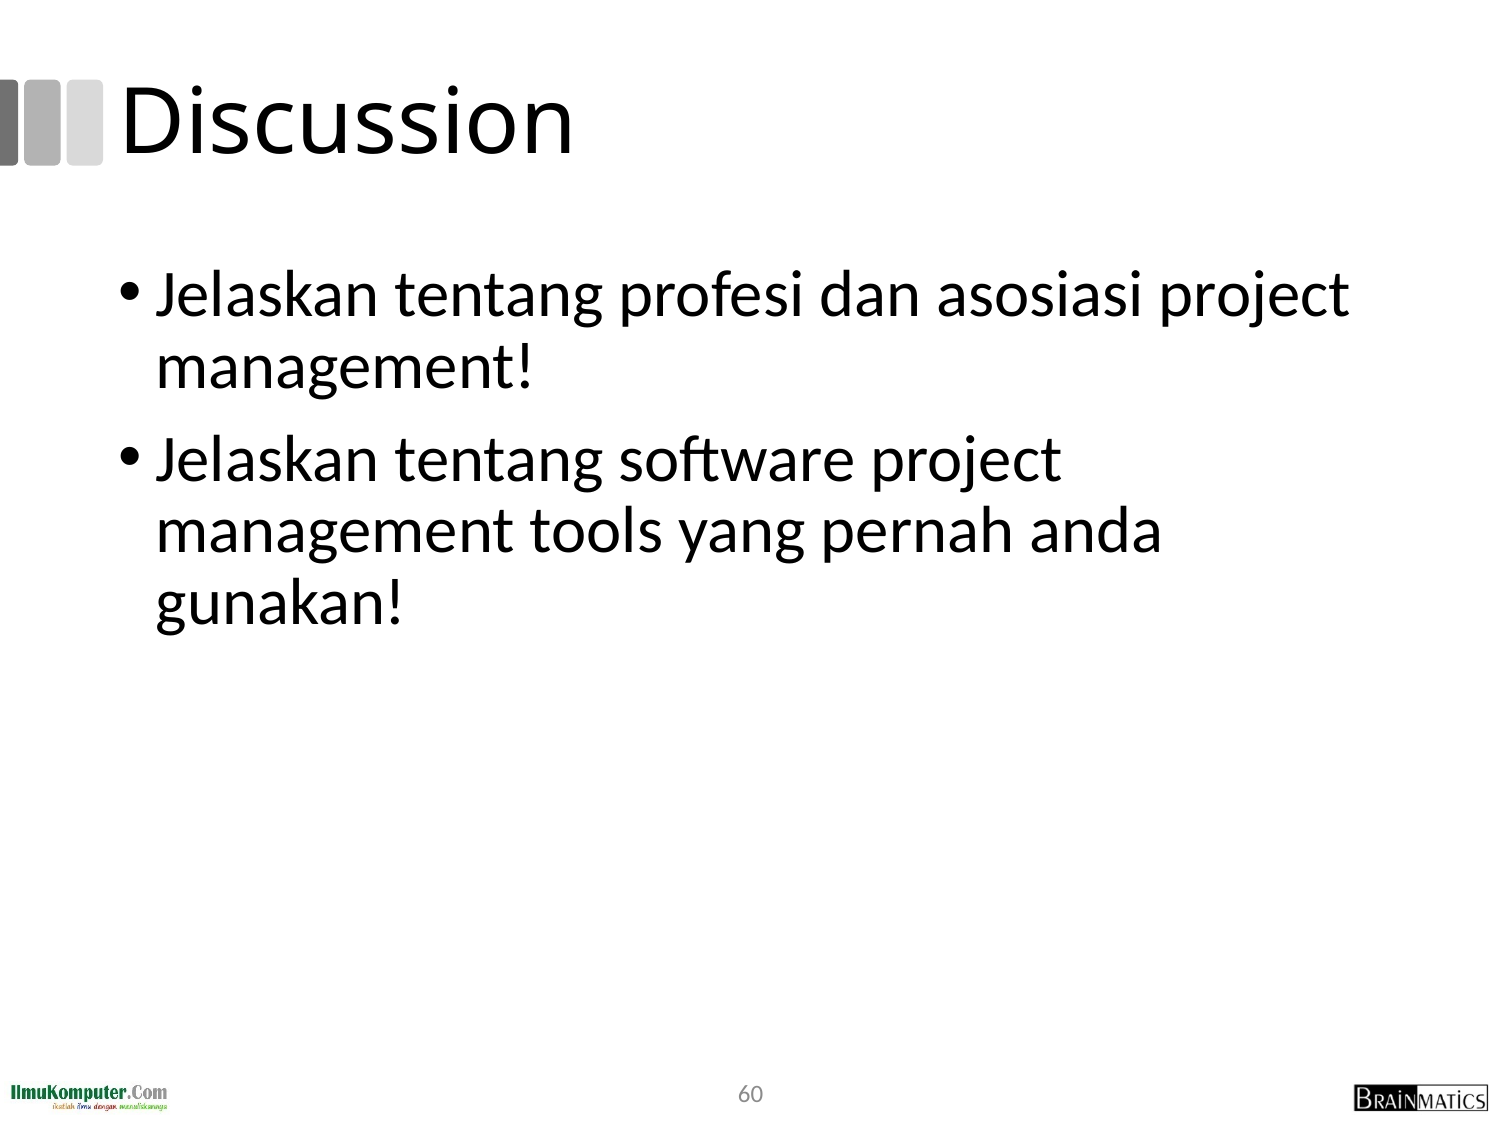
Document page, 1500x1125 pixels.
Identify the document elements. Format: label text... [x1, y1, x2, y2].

title Discussion [103, 24, 1397, 222]
picture [1351, 1081, 1491, 1115]
slide_number 60 [582, 1062, 920, 1123]
picture [4, 1081, 173, 1115]
list Jelaskan tentang profesi dan asosiasi project management! Jelaskan tentang software project management tools yang pernah anda gunakan! [103, 250, 1397, 1013]
